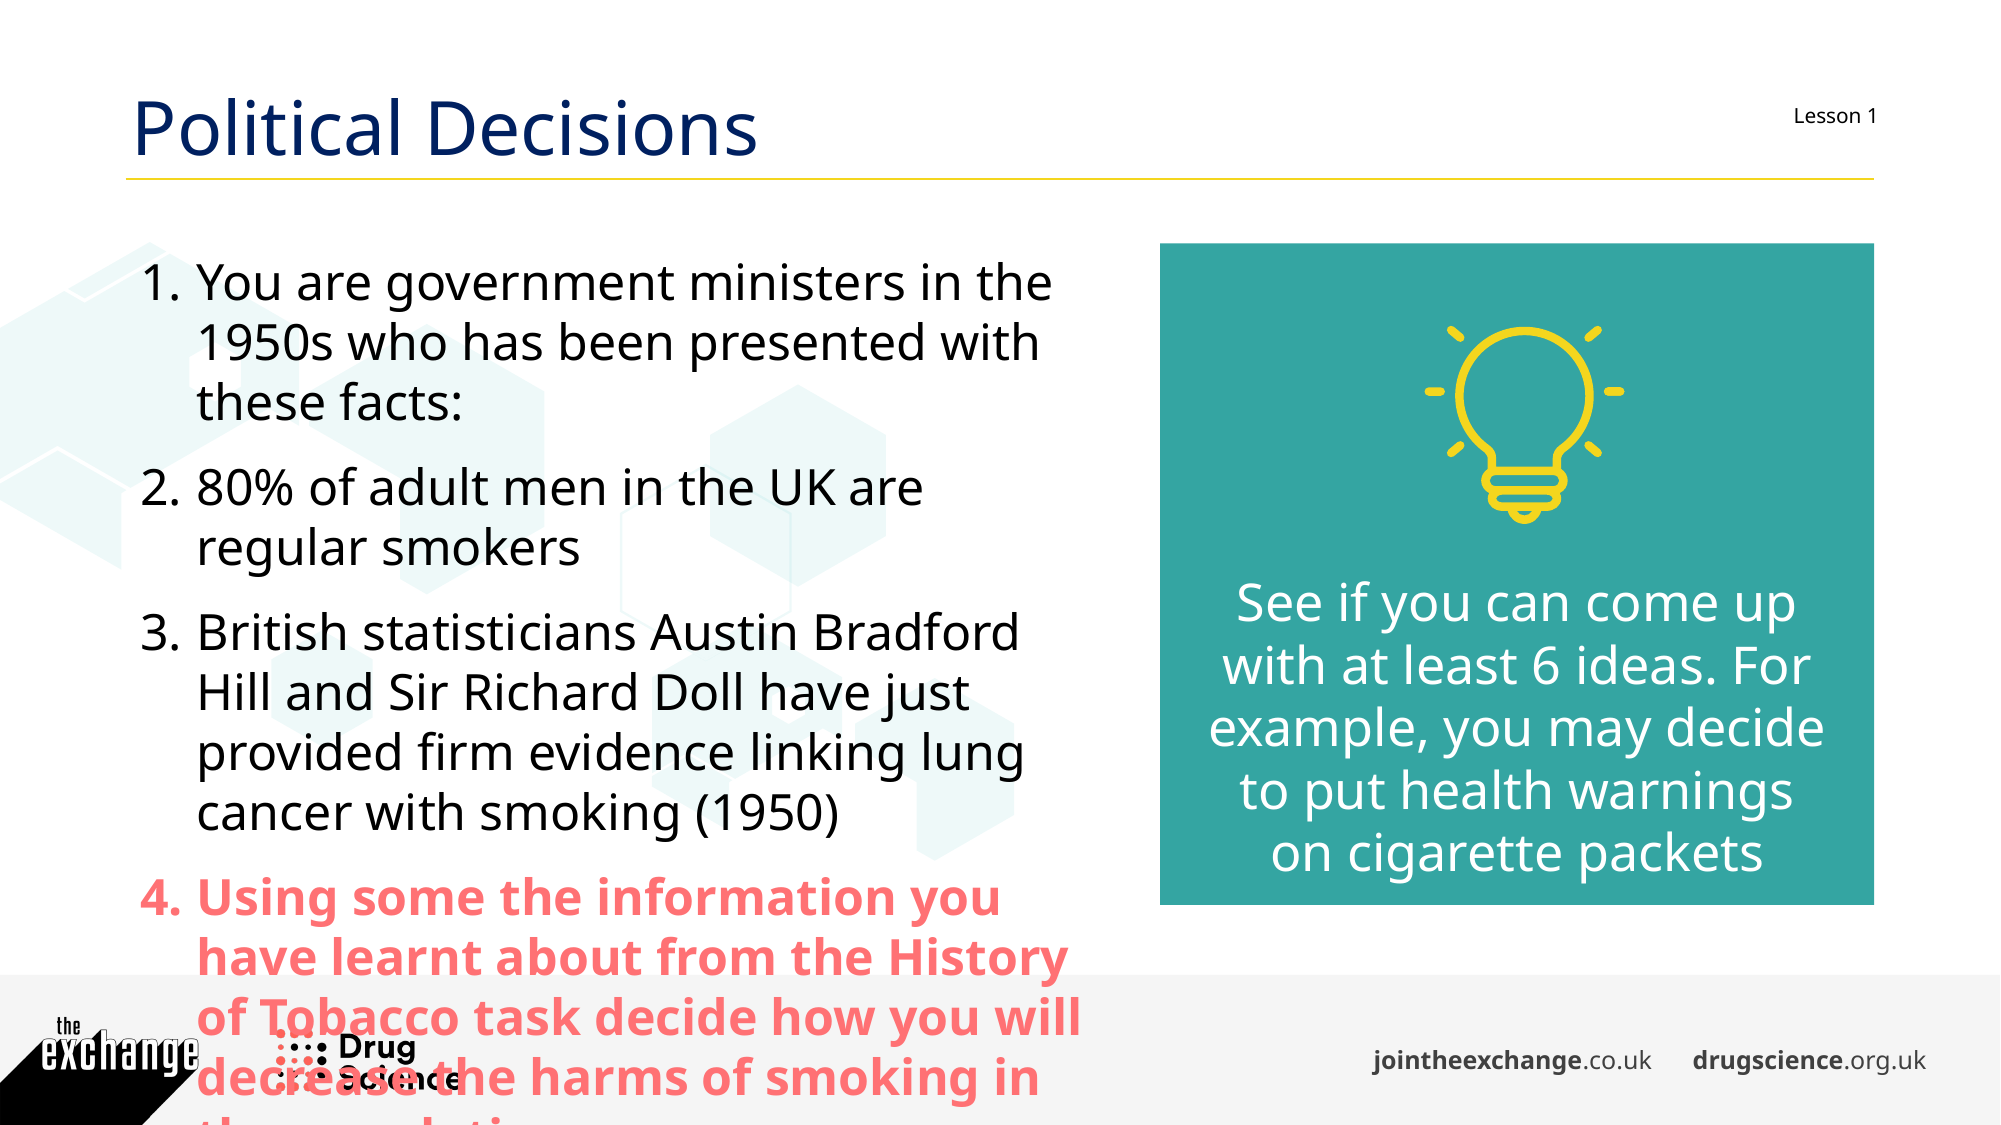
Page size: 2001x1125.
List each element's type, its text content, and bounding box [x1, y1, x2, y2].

picture [0, 1015, 125, 1125]
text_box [1424, 325, 1625, 524]
text_box [1159, 242, 1875, 906]
text_box See if you can come up with at least 6 ideas. For example, you may decide to put health warnings on cigarette packets [1187, 562, 1847, 890]
text_box You are government ministers in the 1950s who has been presented with these facts: 80% of adult men in the UK are regular smokers British statisticians Austin Bradford Hill and Sir Richard Doll have just provided firm evidence linking lung cancer with smoking (1950) Using some the information you have learnt about from the History of Tobacco task decide how you will decrease the harms of smoking in the population. [125, 243, 1111, 1125]
text_box Political Decisions [116, 83, 1811, 168]
